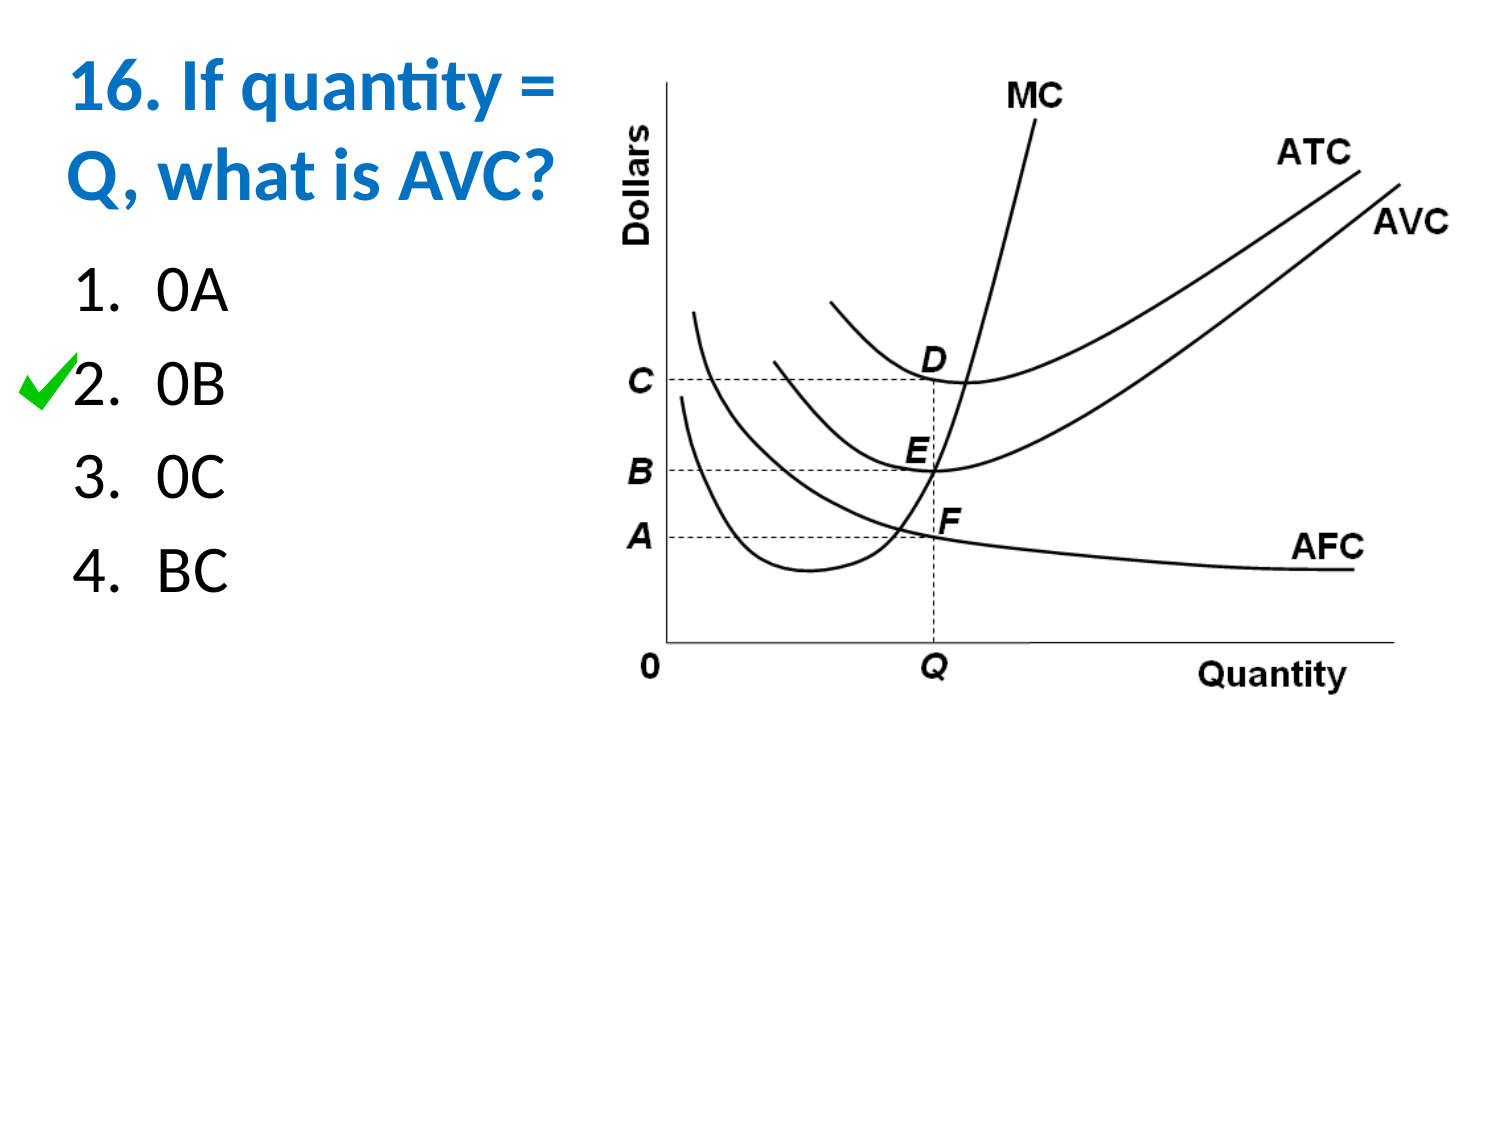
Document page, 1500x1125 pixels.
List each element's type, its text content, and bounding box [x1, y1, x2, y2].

title 16. If quantity = Q, what is AVC? [50, 12, 575, 238]
list 0A 0B 0C BC [57, 237, 570, 930]
text_box [16, 370, 57, 413]
picture [612, 62, 1458, 701]
